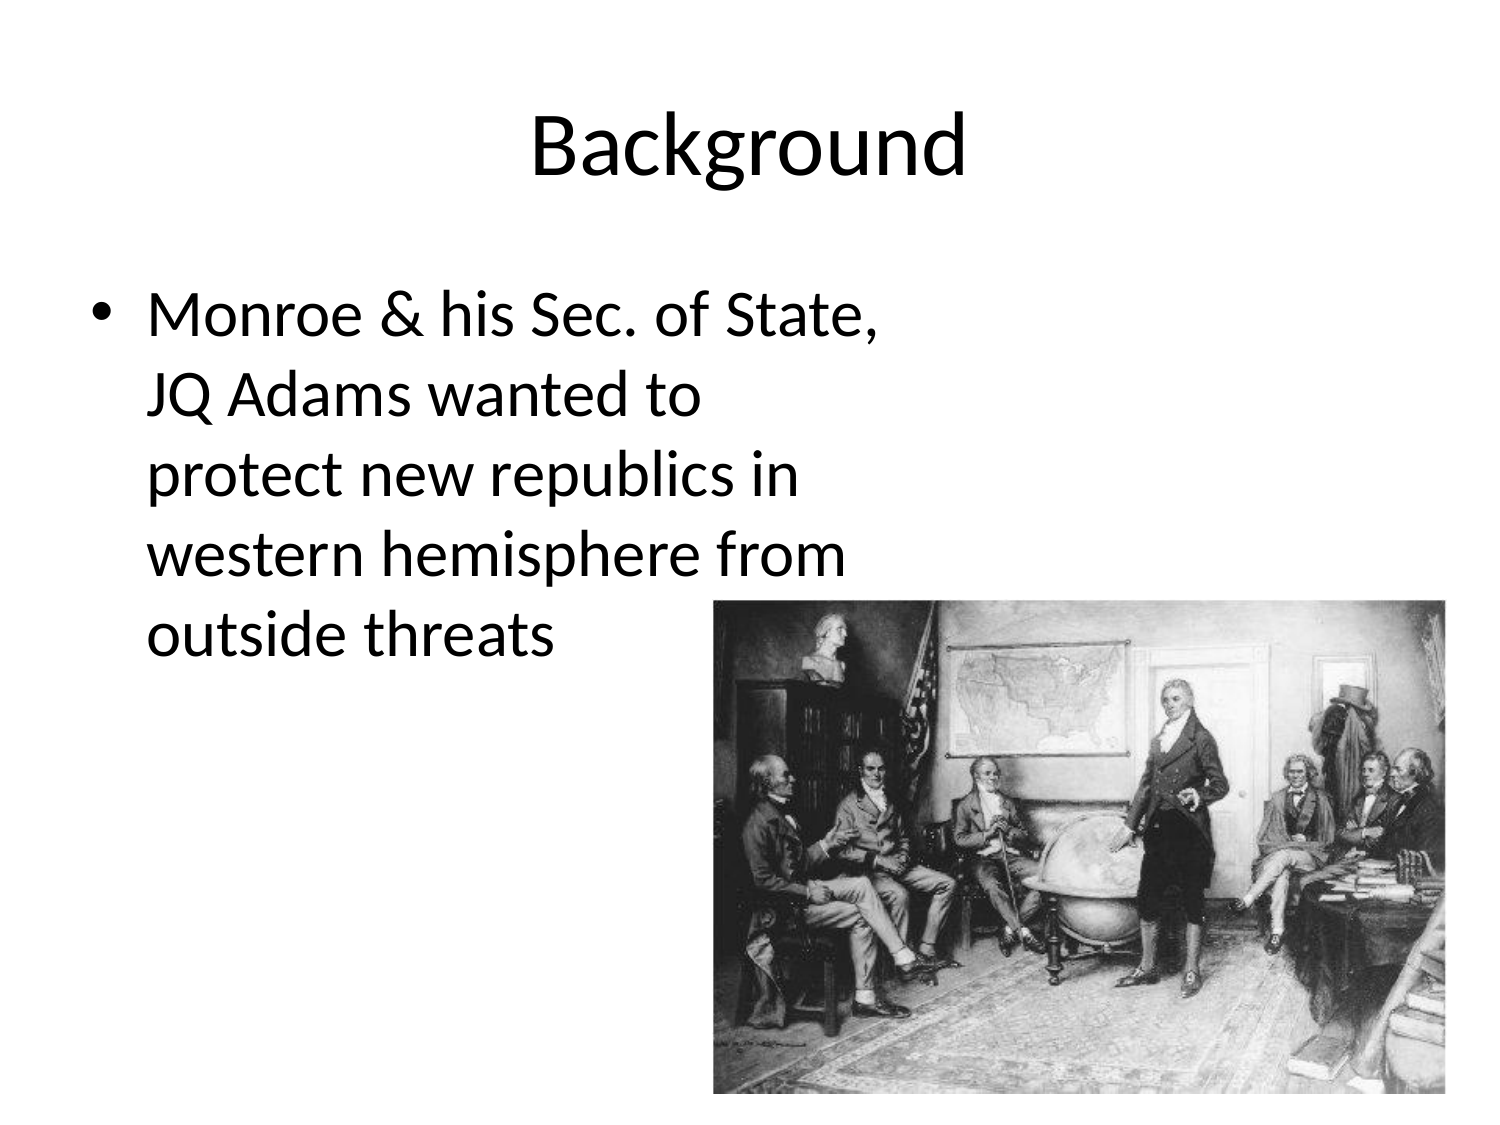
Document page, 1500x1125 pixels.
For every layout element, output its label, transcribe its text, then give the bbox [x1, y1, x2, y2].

title Background [75, 45, 1425, 233]
picture [712, 599, 1448, 1094]
list Monroe & his Sec. of State, JQ Adams wanted to protect new republics in western hemisphere from outside threats [75, 262, 900, 1005]
